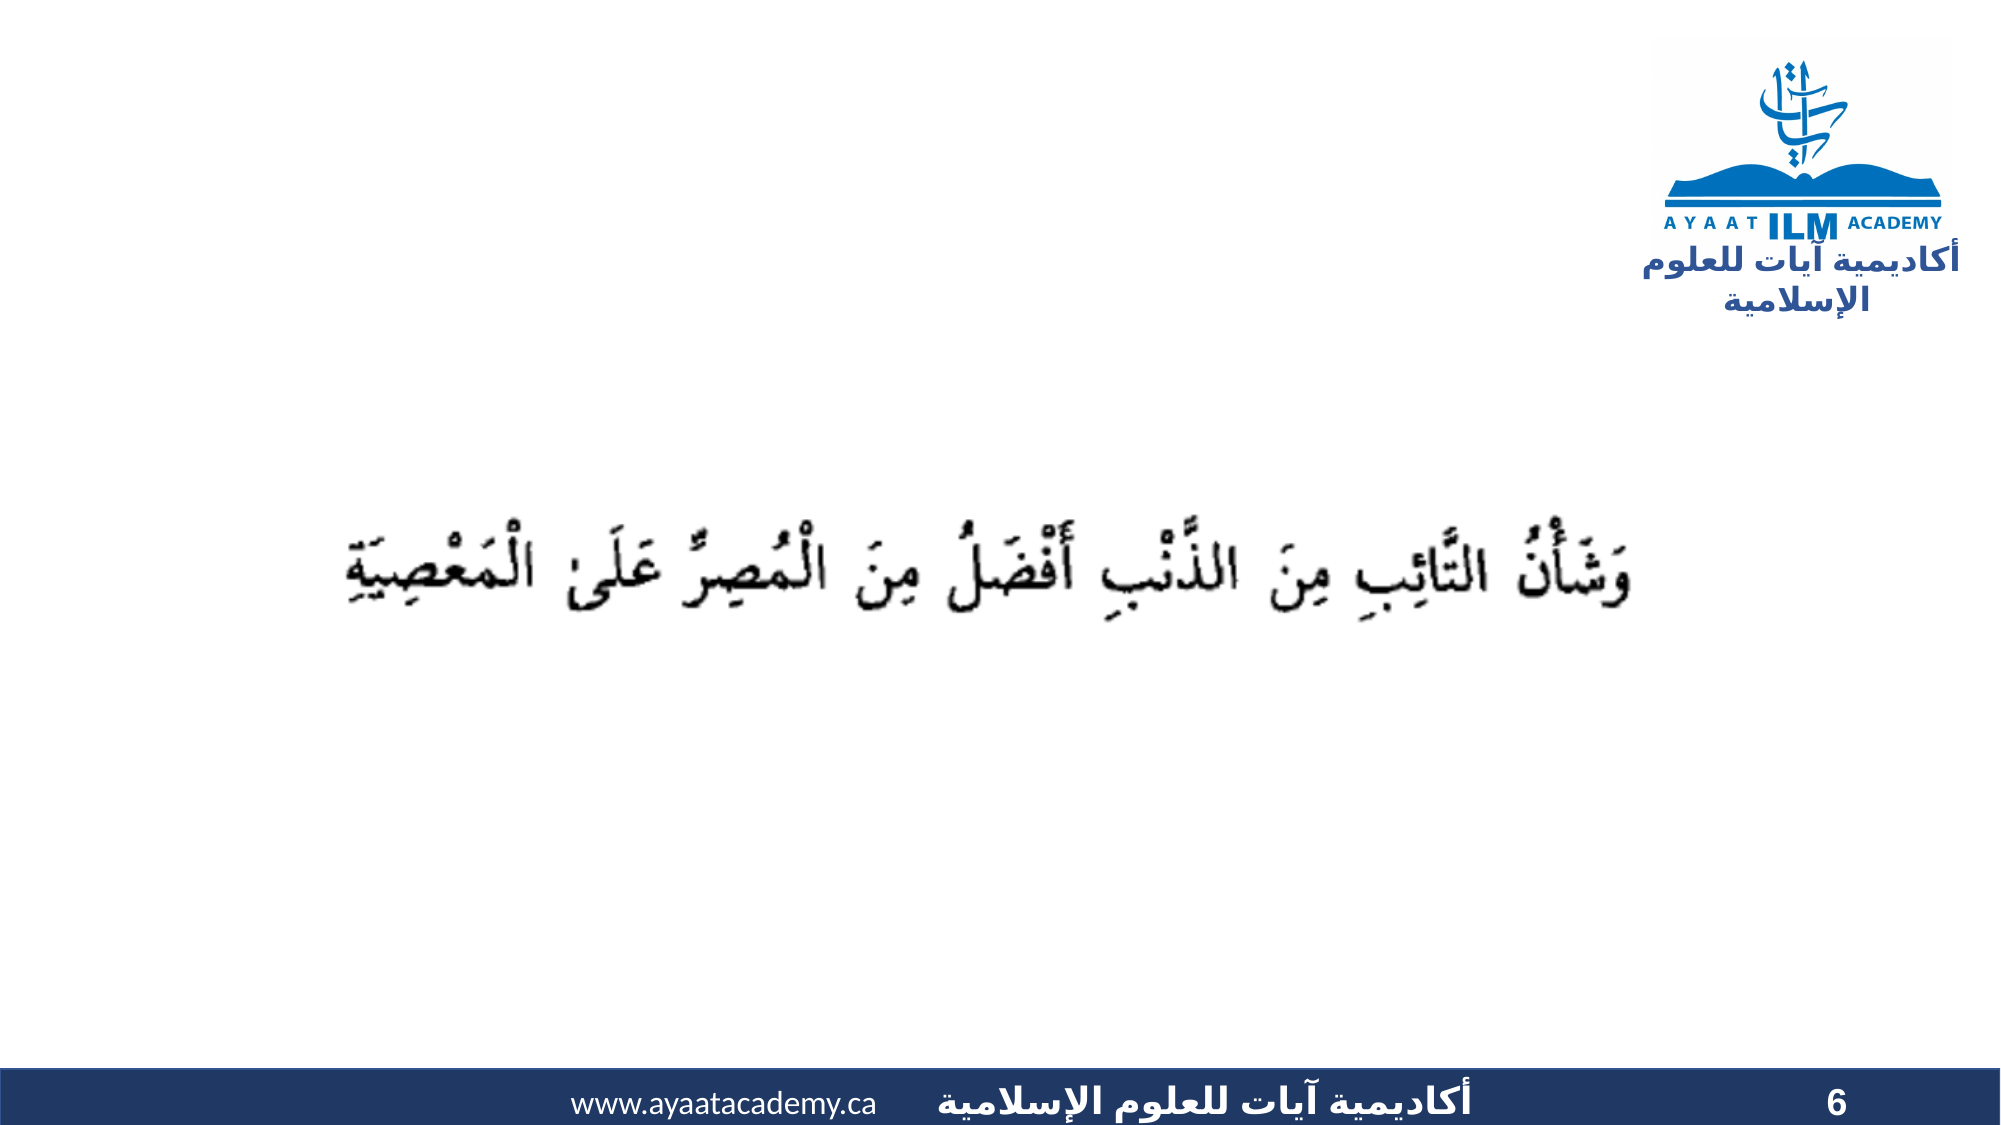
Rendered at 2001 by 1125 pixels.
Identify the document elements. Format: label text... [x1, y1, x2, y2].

picture [1651, 37, 1952, 257]
slide_number 6 [1412, 1070, 1863, 1125]
picture [336, 496, 1664, 629]
